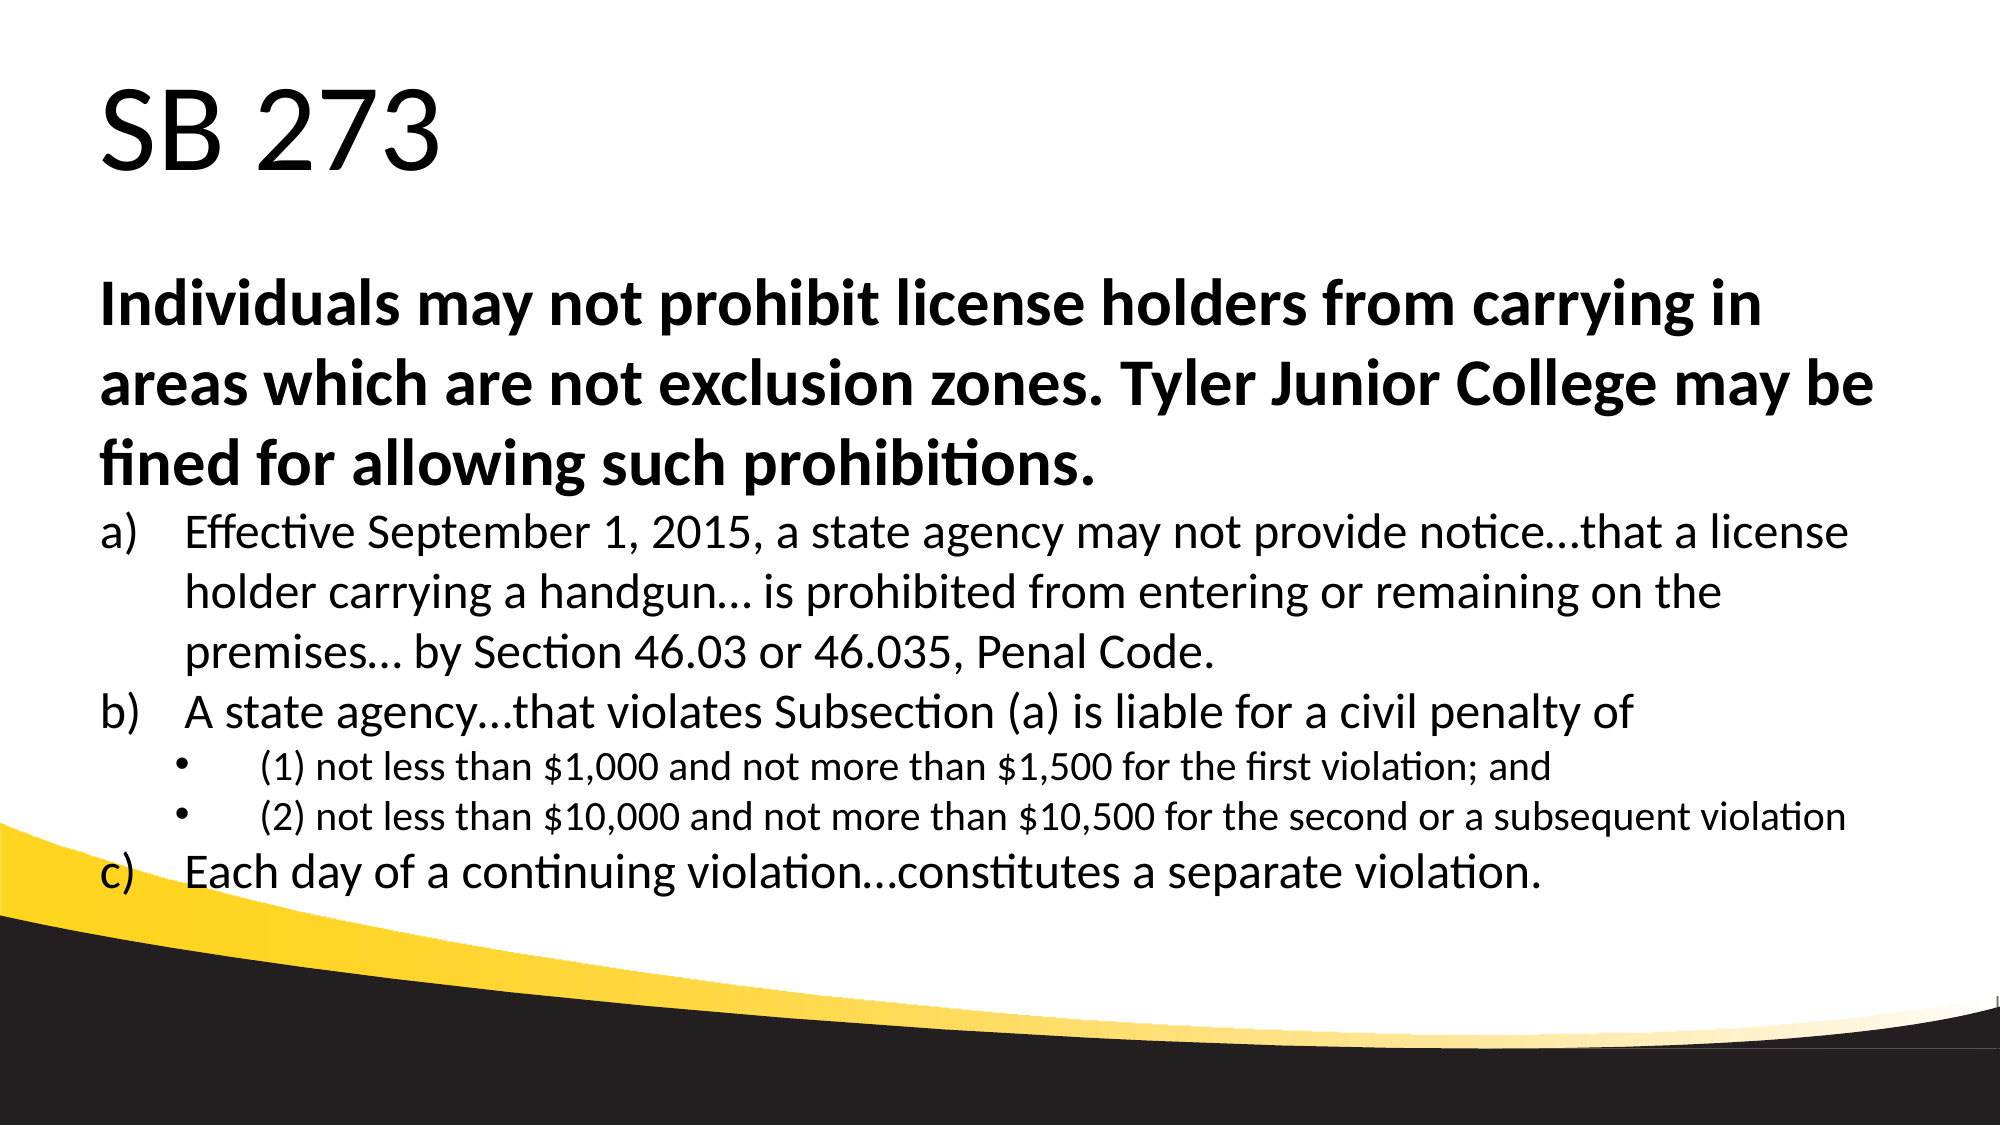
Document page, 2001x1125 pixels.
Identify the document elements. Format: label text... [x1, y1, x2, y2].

list Individuals may not prohibit license holders from carrying in areas which are not exclusion zones. Tyler Junior College may be fined for allowing such prohibitions. Effective September 1, 2015, a state agency may not provide notice…that a license holder carrying a handgun… is prohibited from entering or remaining on the premises… by Section 46.03 or 46.035, Penal Code. A state agency…that violates Subsection (a) is liable for a civil penalty of (1) not less than $1,000 and not more than $1,500 for the first violation; and (2) not less than $10,000 and not more than $10,500 for the second or a subsequent violation Each day of a continuing violation…constitutes a separate violation. [99, 258, 1900, 931]
picture [0, 821, 1999, 1048]
title SB 273 [99, 45, 1900, 197]
